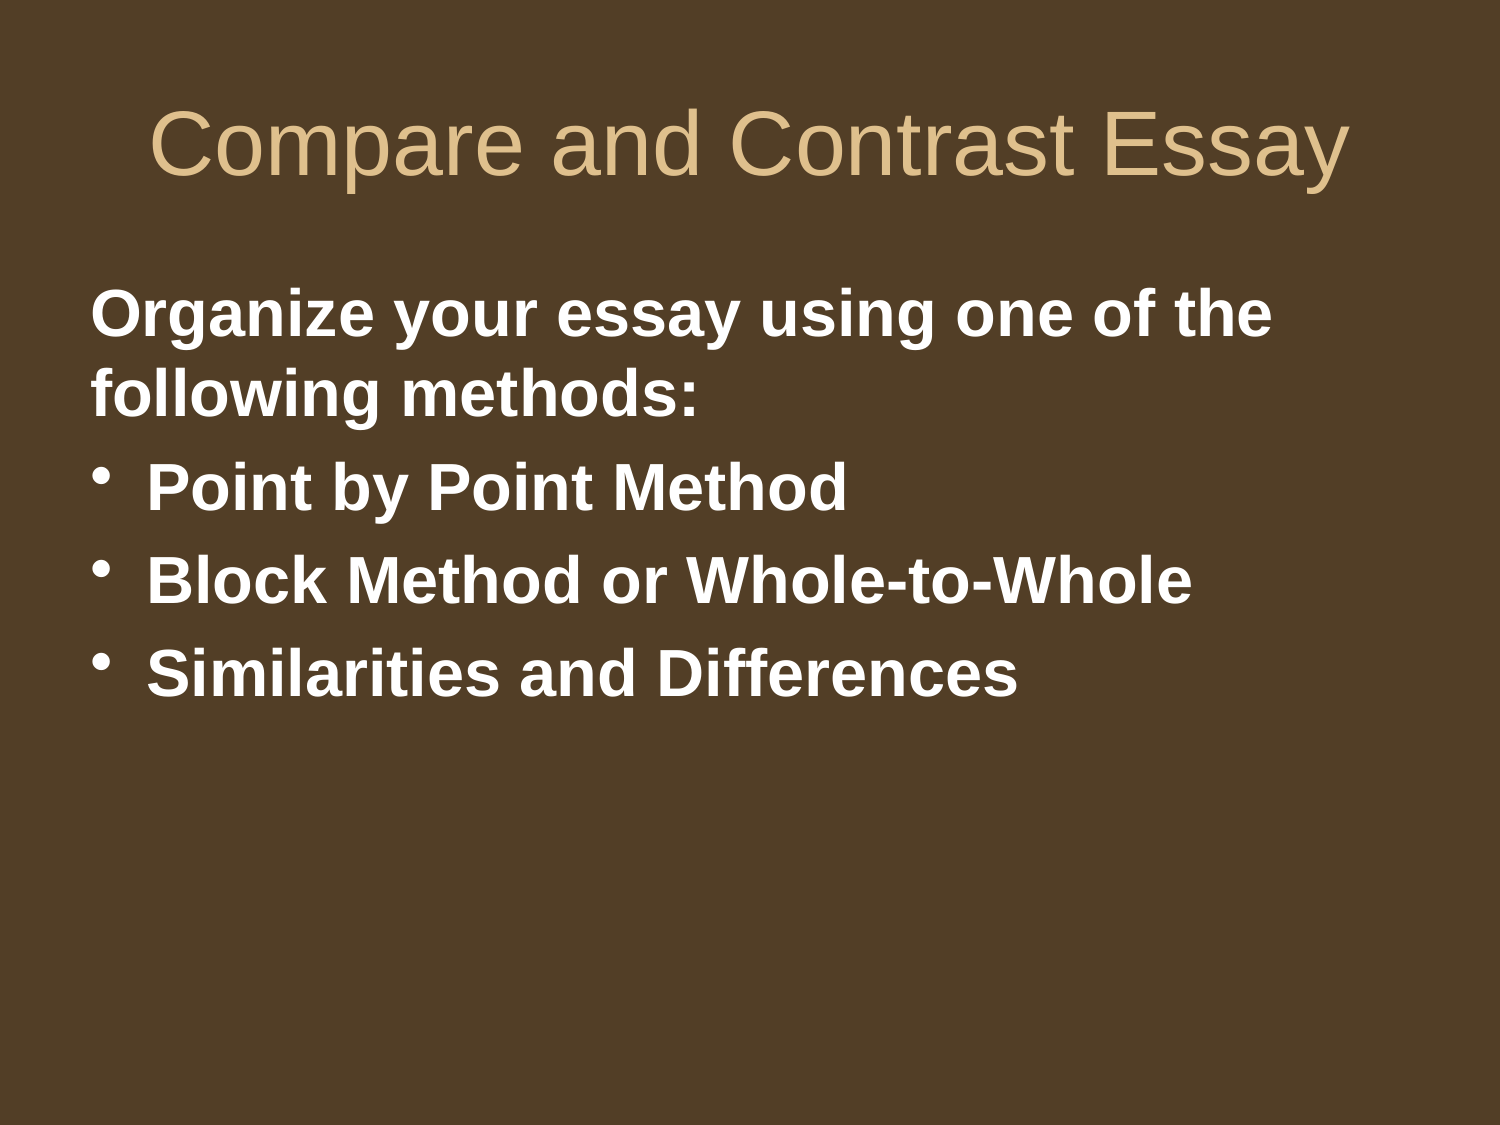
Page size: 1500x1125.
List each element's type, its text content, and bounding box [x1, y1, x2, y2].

title Compare and Contrast Essay [75, 45, 1425, 233]
list Organize your essay using one of the following methods: Point by Point Method Block Method or Whole-to-Whole Similarities and Differences [75, 262, 1425, 1005]
